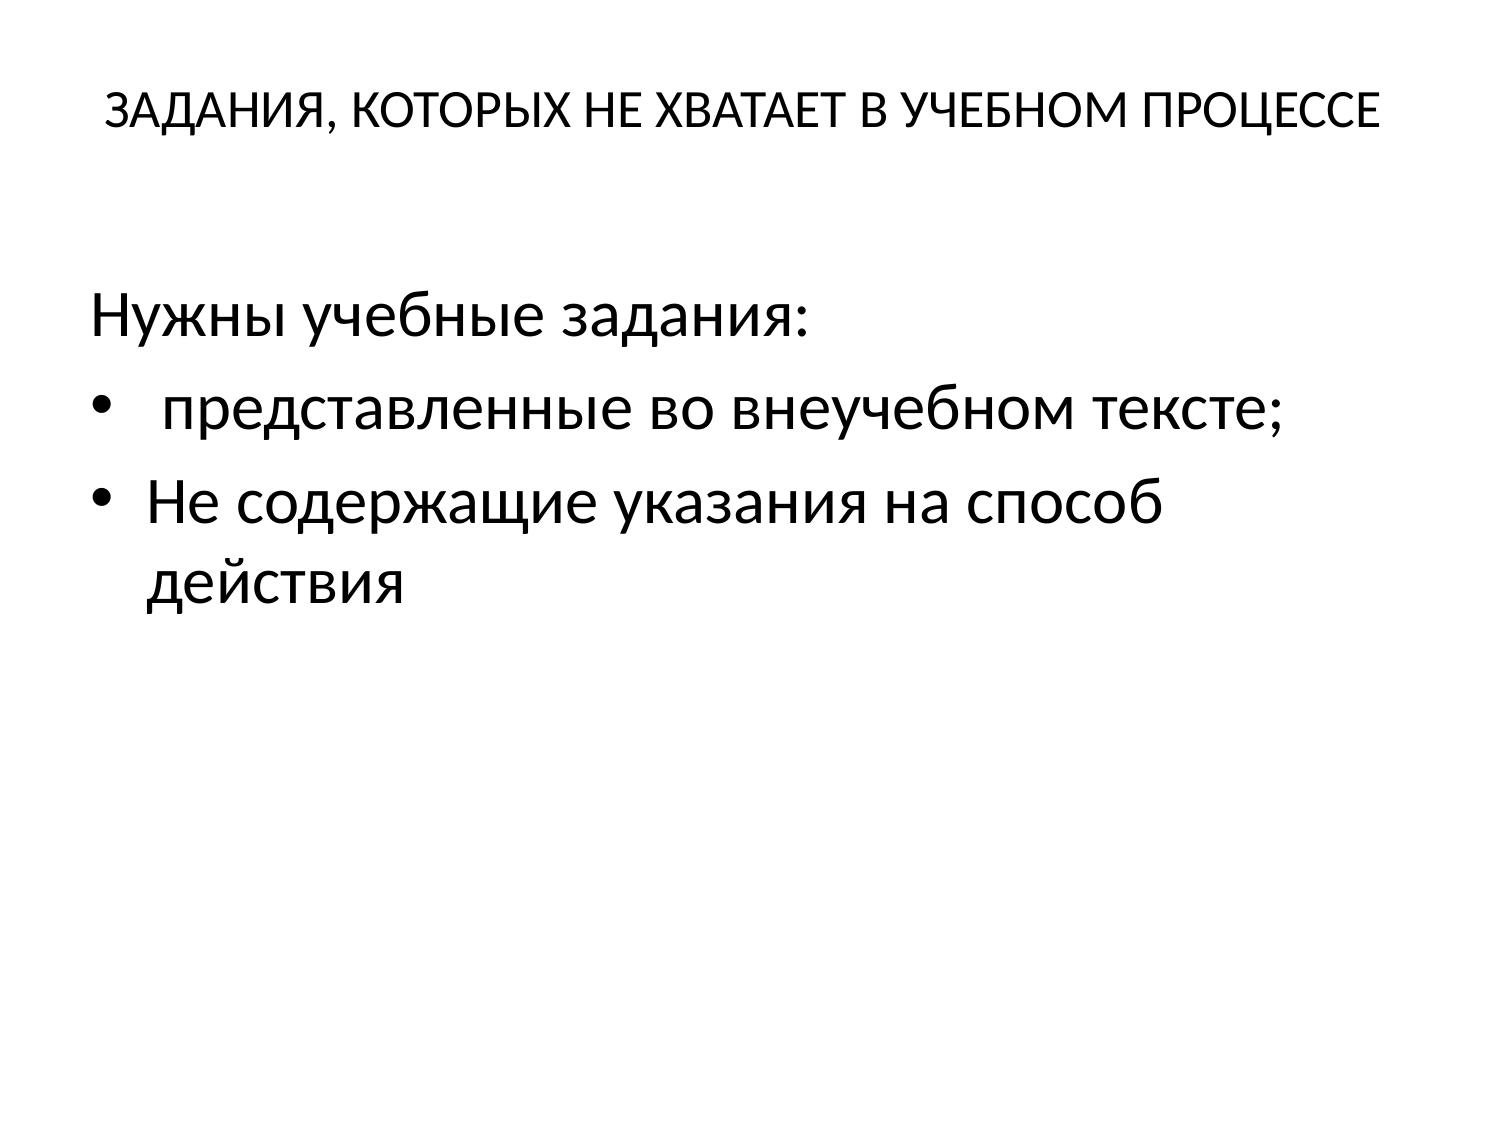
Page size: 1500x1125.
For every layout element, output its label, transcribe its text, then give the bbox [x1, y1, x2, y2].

list Нужны учебные задания: представленные во внеучебном тексте; Не содержащие указания на способ действия [75, 262, 1425, 1005]
title ЗАДАНИЯ, КОТОРЫХ НЕ ХВАТАЕТ В УЧЕБНОМ ПРОЦЕССЕ [75, 45, 1425, 233]
